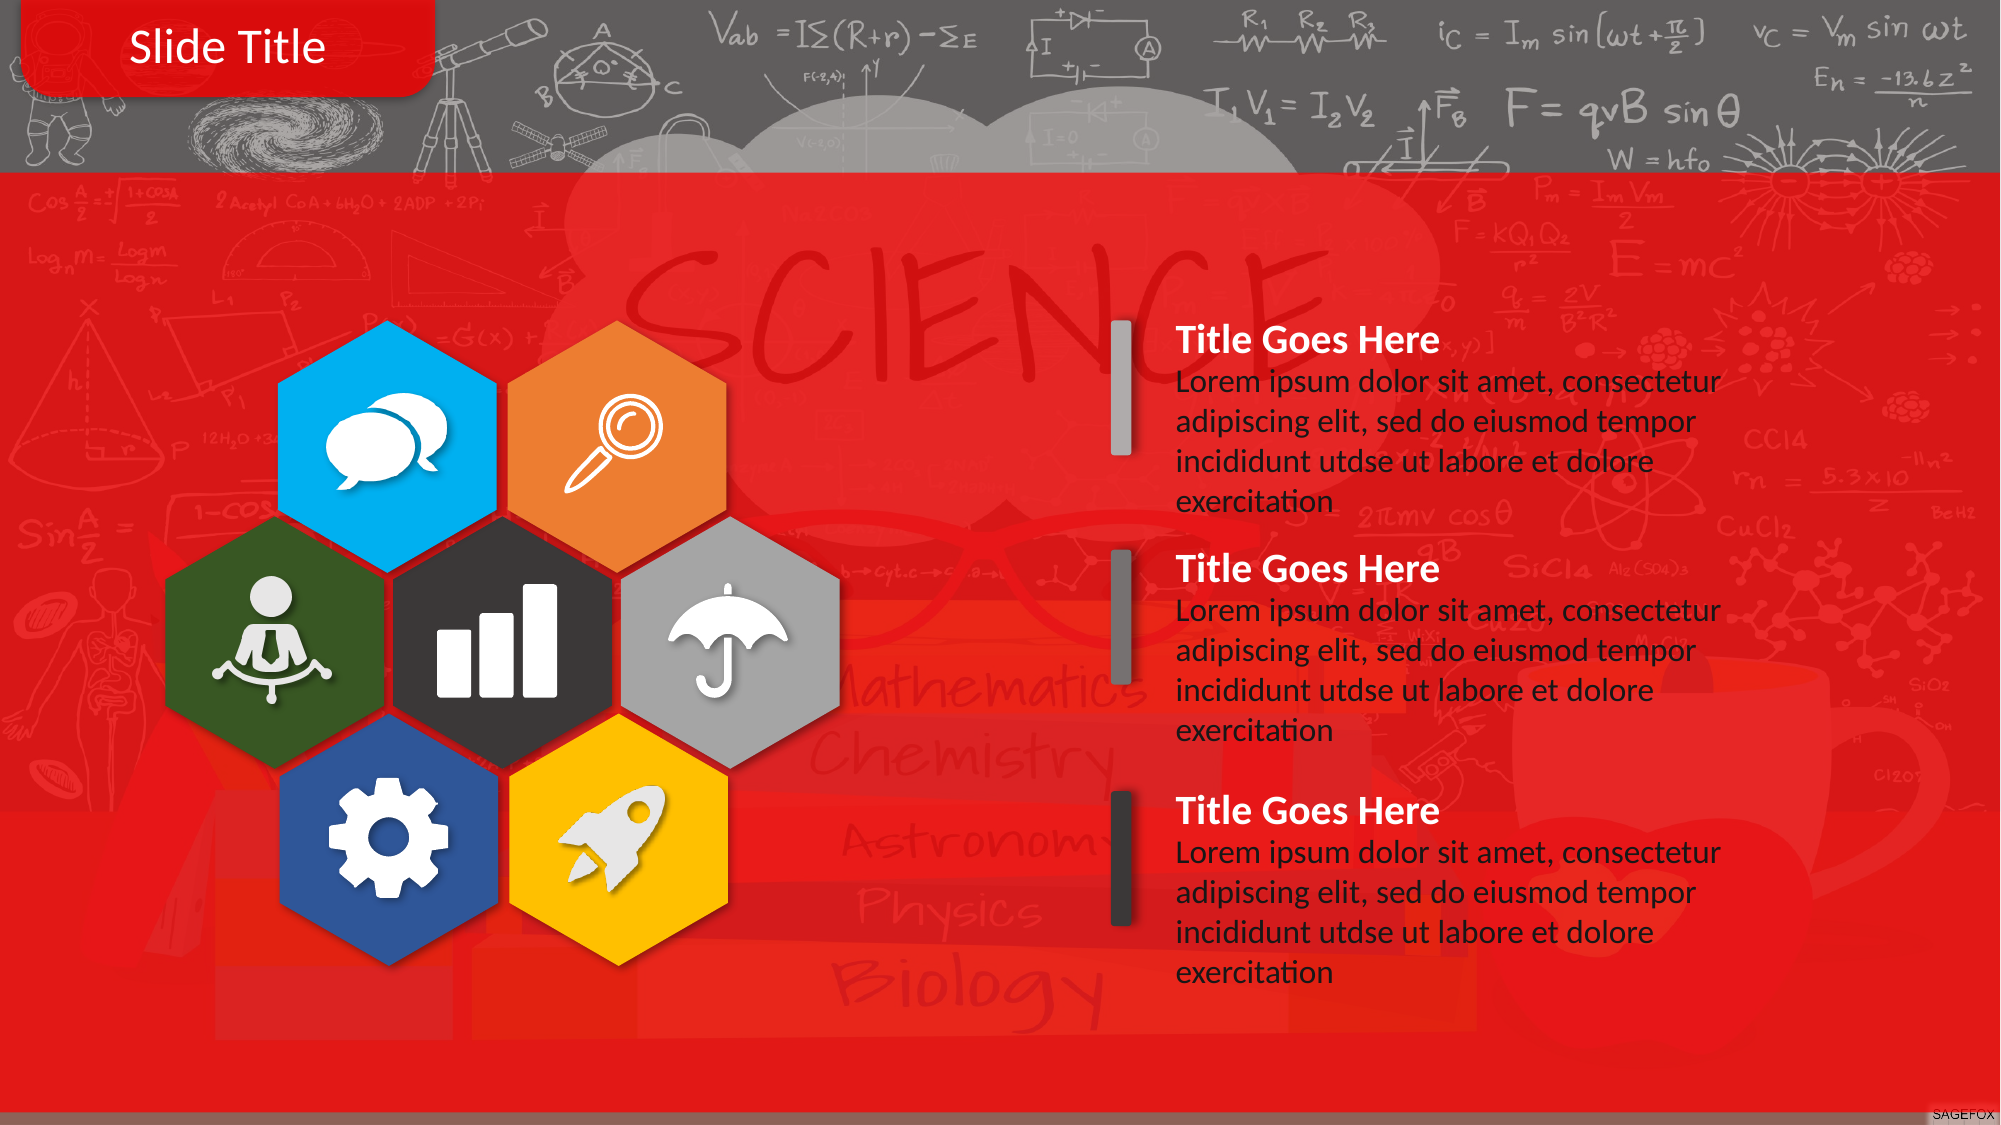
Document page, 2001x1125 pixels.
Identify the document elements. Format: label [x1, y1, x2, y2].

text_box [479, 613, 514, 698]
text_box [1160, 304, 1761, 529]
text_box [564, 393, 663, 494]
text_box [724, 582, 732, 595]
text_box [393, 517, 612, 769]
text_box [20, 0, 436, 98]
text_box [507, 320, 727, 573]
text_box [667, 596, 788, 649]
text_box [1109, 790, 1133, 928]
text_box [437, 629, 472, 698]
picture [208, 572, 344, 716]
text_box [1160, 533, 1761, 758]
text_box [696, 637, 732, 698]
text_box [329, 777, 449, 898]
text_box [0, 172, 2000, 1113]
text_box [620, 516, 840, 769]
picture [371, 394, 446, 471]
text_box [1109, 548, 1133, 686]
text_box [509, 713, 728, 966]
text_box [522, 584, 558, 698]
picture [554, 781, 675, 902]
text_box [1109, 319, 1133, 457]
text_box [277, 320, 497, 573]
text_box [165, 516, 385, 769]
text_box [279, 714, 499, 966]
picture [1929, 1113, 1997, 1125]
picture [327, 413, 414, 489]
text_box [1160, 775, 1761, 1000]
